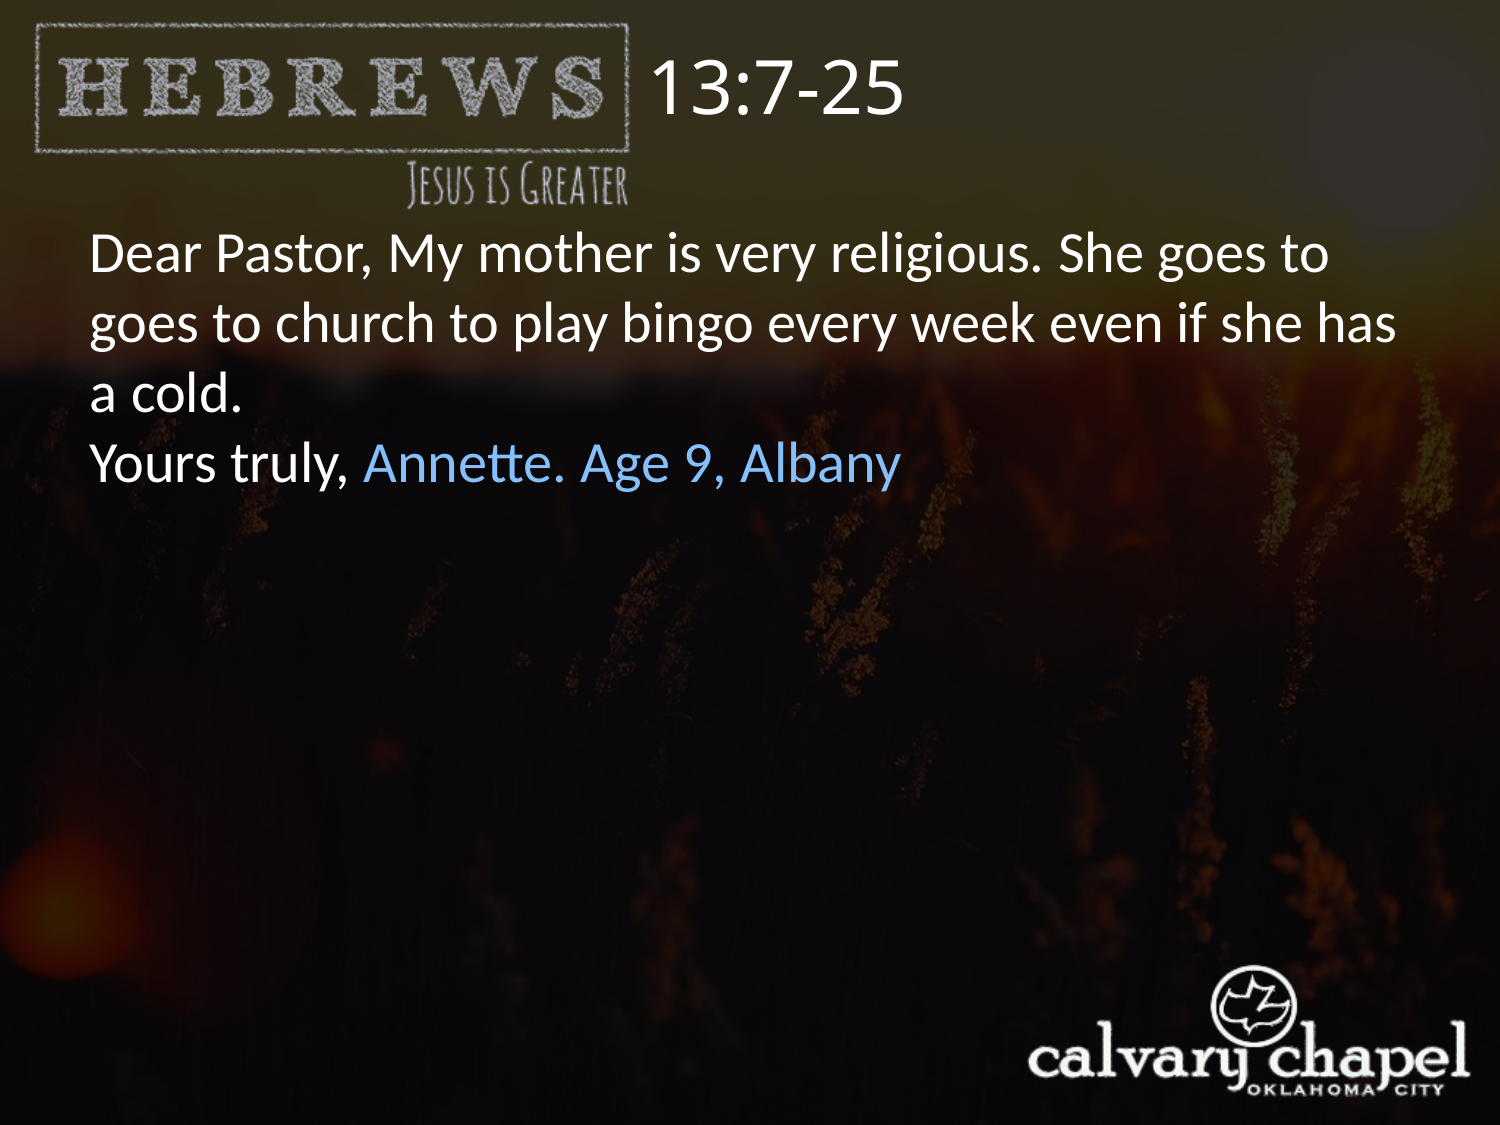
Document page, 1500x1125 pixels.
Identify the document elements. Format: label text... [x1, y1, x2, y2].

text_box 13:7-25 [632, 32, 1130, 138]
text_box Dear Pastor, My mother is very religious. She goes to goes to church to play bingo every week even if she has a cold. Yours truly, Annette. Age 9, Albany [74, 206, 1427, 502]
picture [0, 0, 1500, 1125]
